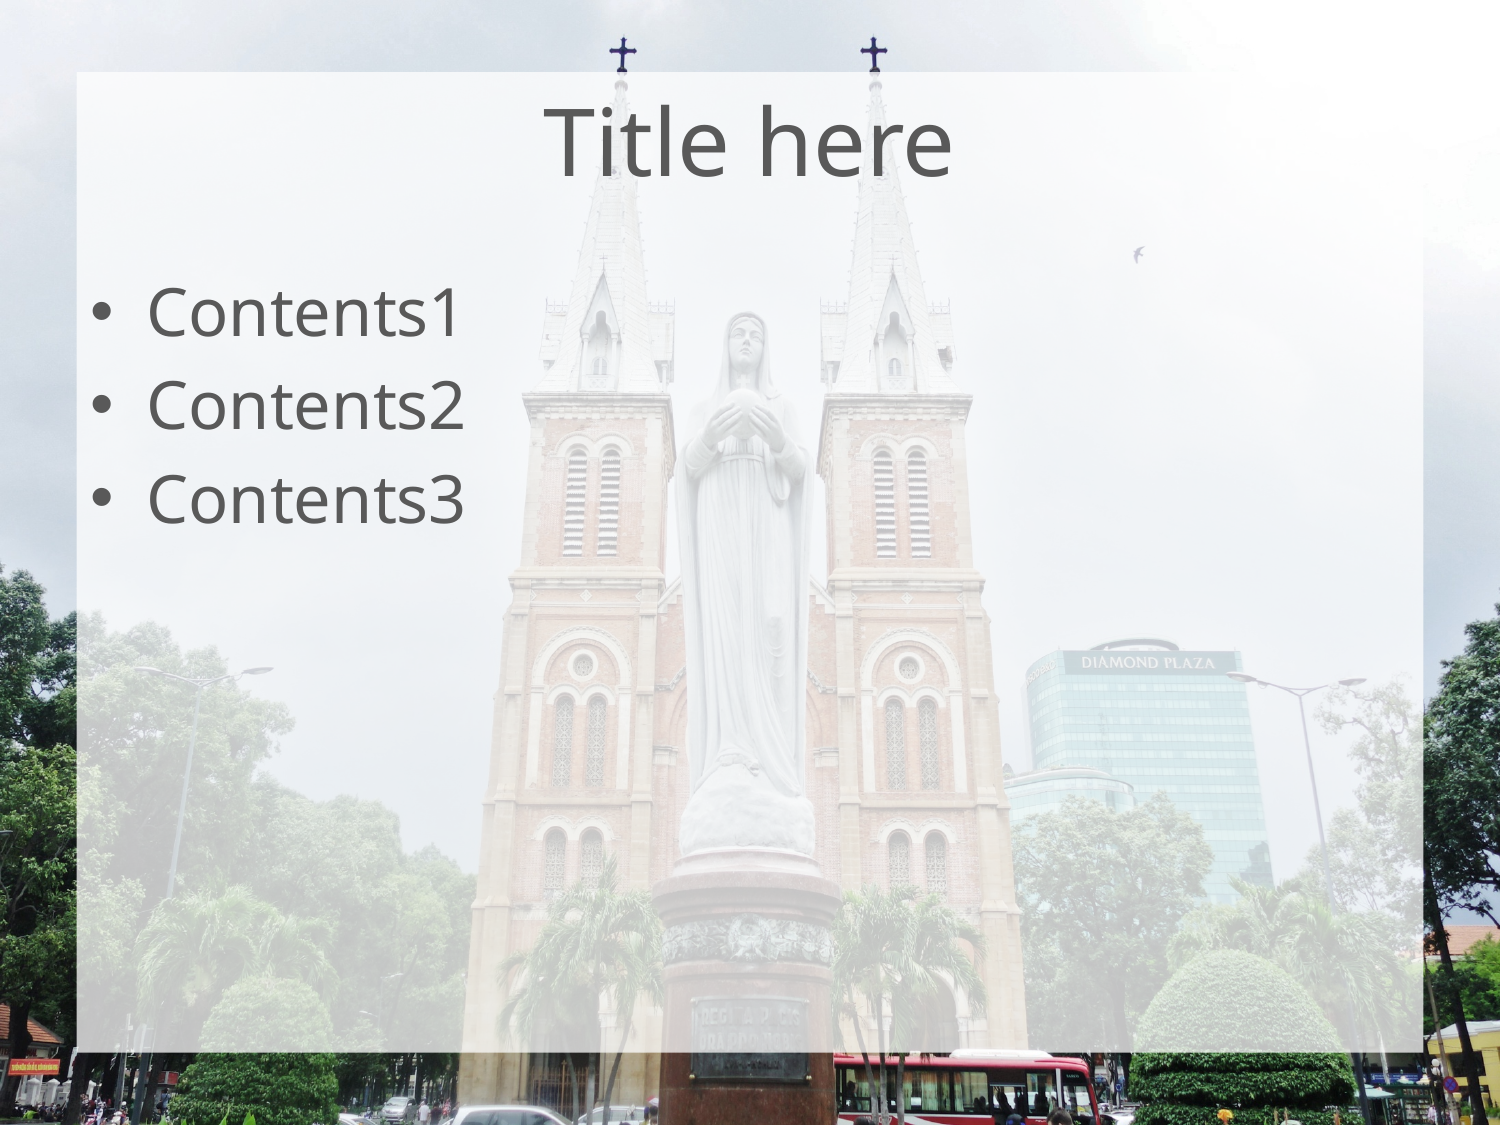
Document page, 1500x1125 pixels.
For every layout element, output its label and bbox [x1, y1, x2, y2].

text_box [0, 0, 1500, 1125]
